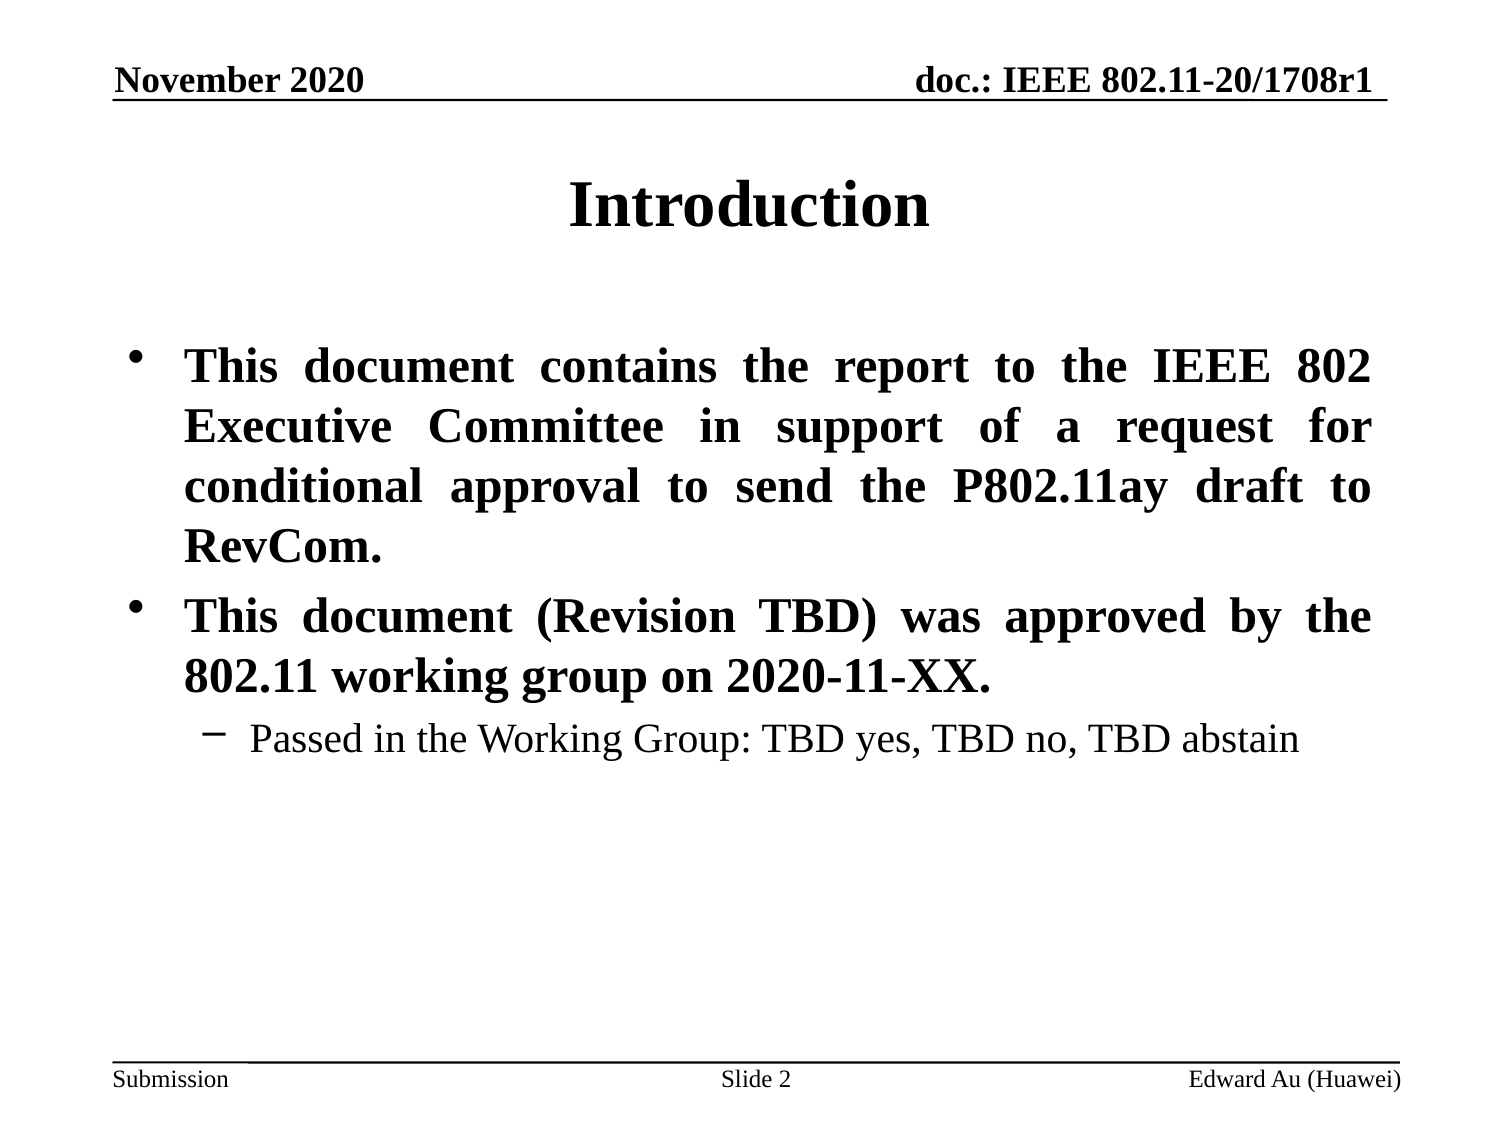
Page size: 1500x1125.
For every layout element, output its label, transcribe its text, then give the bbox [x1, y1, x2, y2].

title Introduction [112, 112, 1388, 288]
footer Edward Au (Huawei) [1185, 1061, 1402, 1093]
slide_number Slide 2 [712, 1061, 800, 1093]
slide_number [114, 54, 368, 101]
list This document contains the report to the IEEE 802 Executive Committee in support of a request for conditional approval to send the P802.11ay draft to RevCom. This document (Revision TBD) was approved by the 802.11 working group on 2020-11-XX. Passed in the Working Group: TBD yes, TBD no, TBD abstain [112, 324, 1388, 1001]
